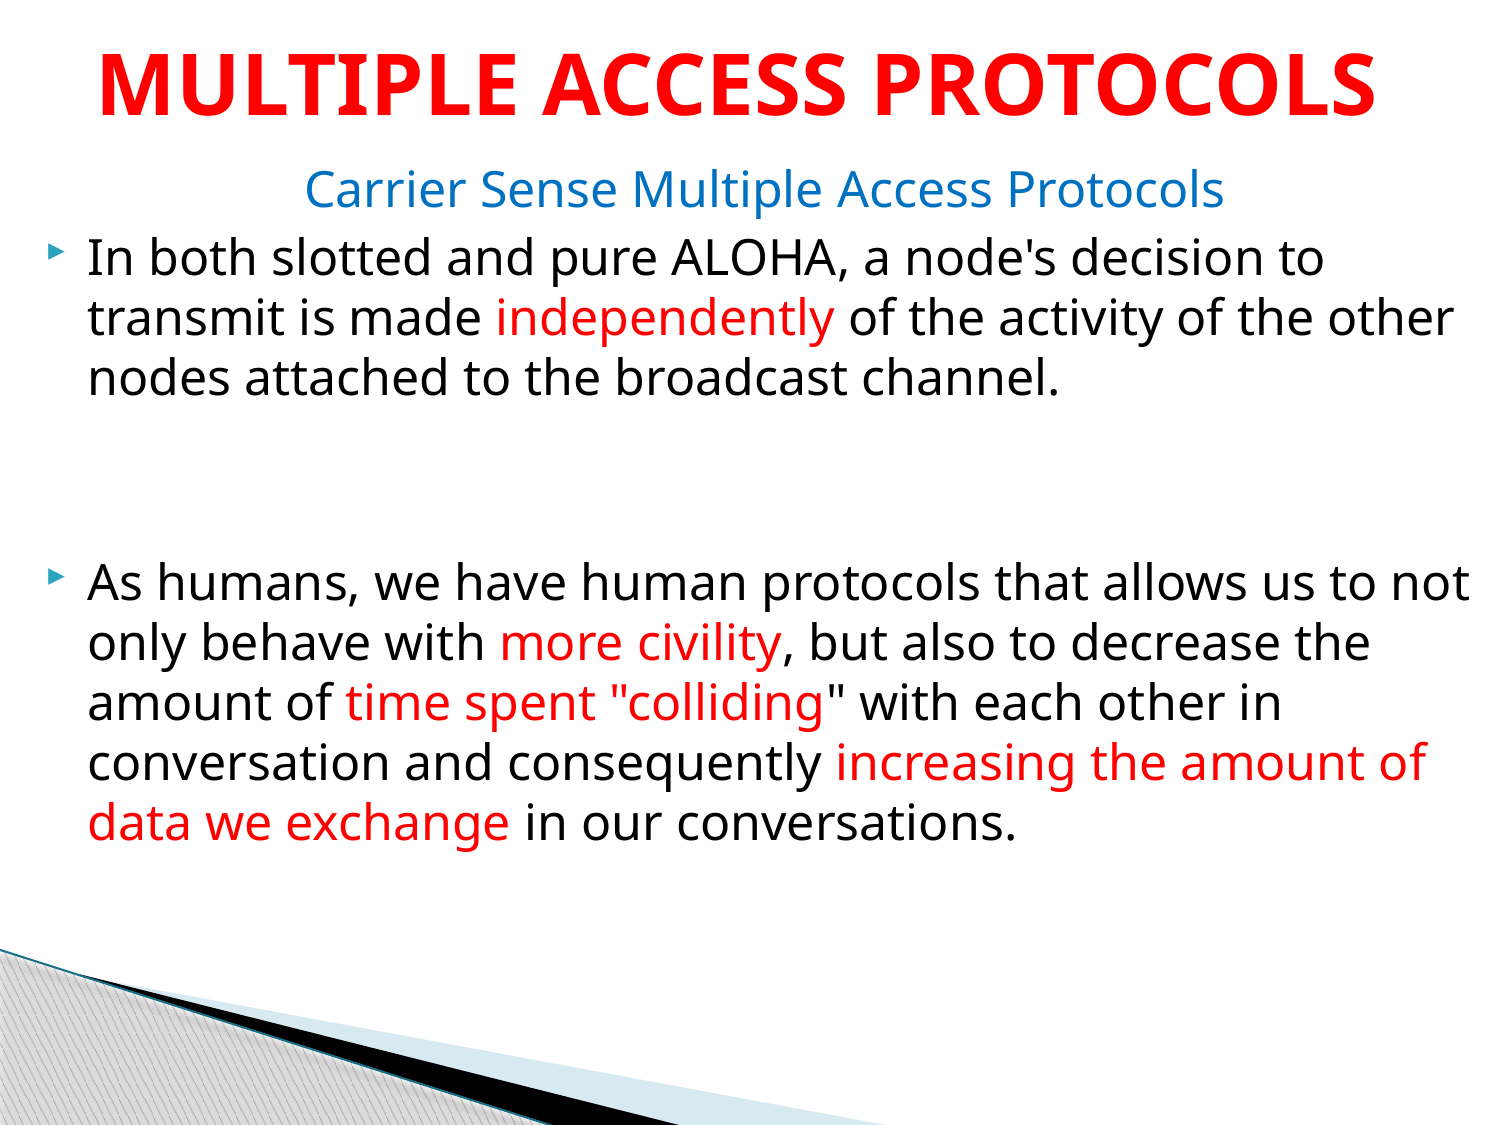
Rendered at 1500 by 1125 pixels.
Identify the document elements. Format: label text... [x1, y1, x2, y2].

list Carrier Sense Multiple Access Protocols In both slotted and pure ALOHA, a node's decision to transmit is made independently of the activity of the other nodes attached to the broadcast channel. As humans, we have human protocols that allows us to not only behave with more civility, but also to decrease the amount of time spent "colliding" with each other in conversation and consequently increasing the amount of data we exchange in our conversations. [12, 149, 1500, 1100]
title MULTIPLE ACCESS PROTOCOLS [24, 12, 1450, 150]
